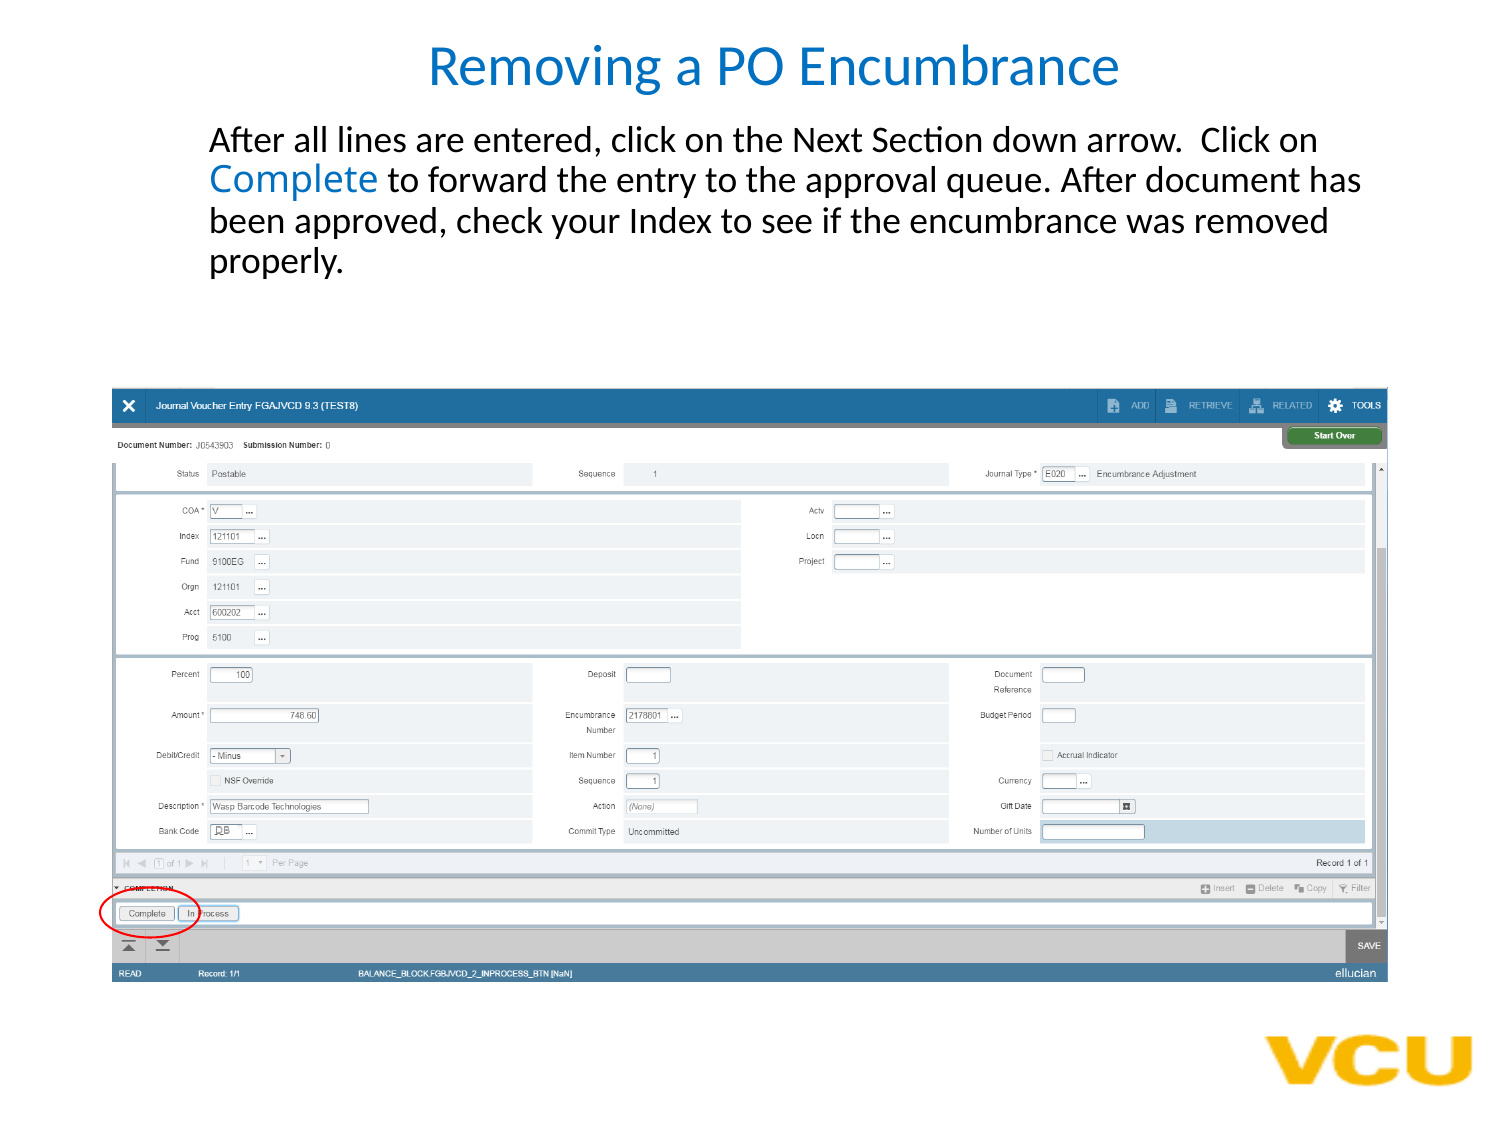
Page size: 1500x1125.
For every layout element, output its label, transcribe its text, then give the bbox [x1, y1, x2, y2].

picture [1249, 1024, 1500, 1125]
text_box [99, 387, 1388, 982]
list After all lines are entered, click on the Next Section down arrow. Click on Complete to forward the entry to the approval queue. After document has been approved, check your Index to see if the encumbrance was removed properly. [137, 112, 1388, 344]
title Removing a PO Encumbrance [125, 24, 1425, 100]
